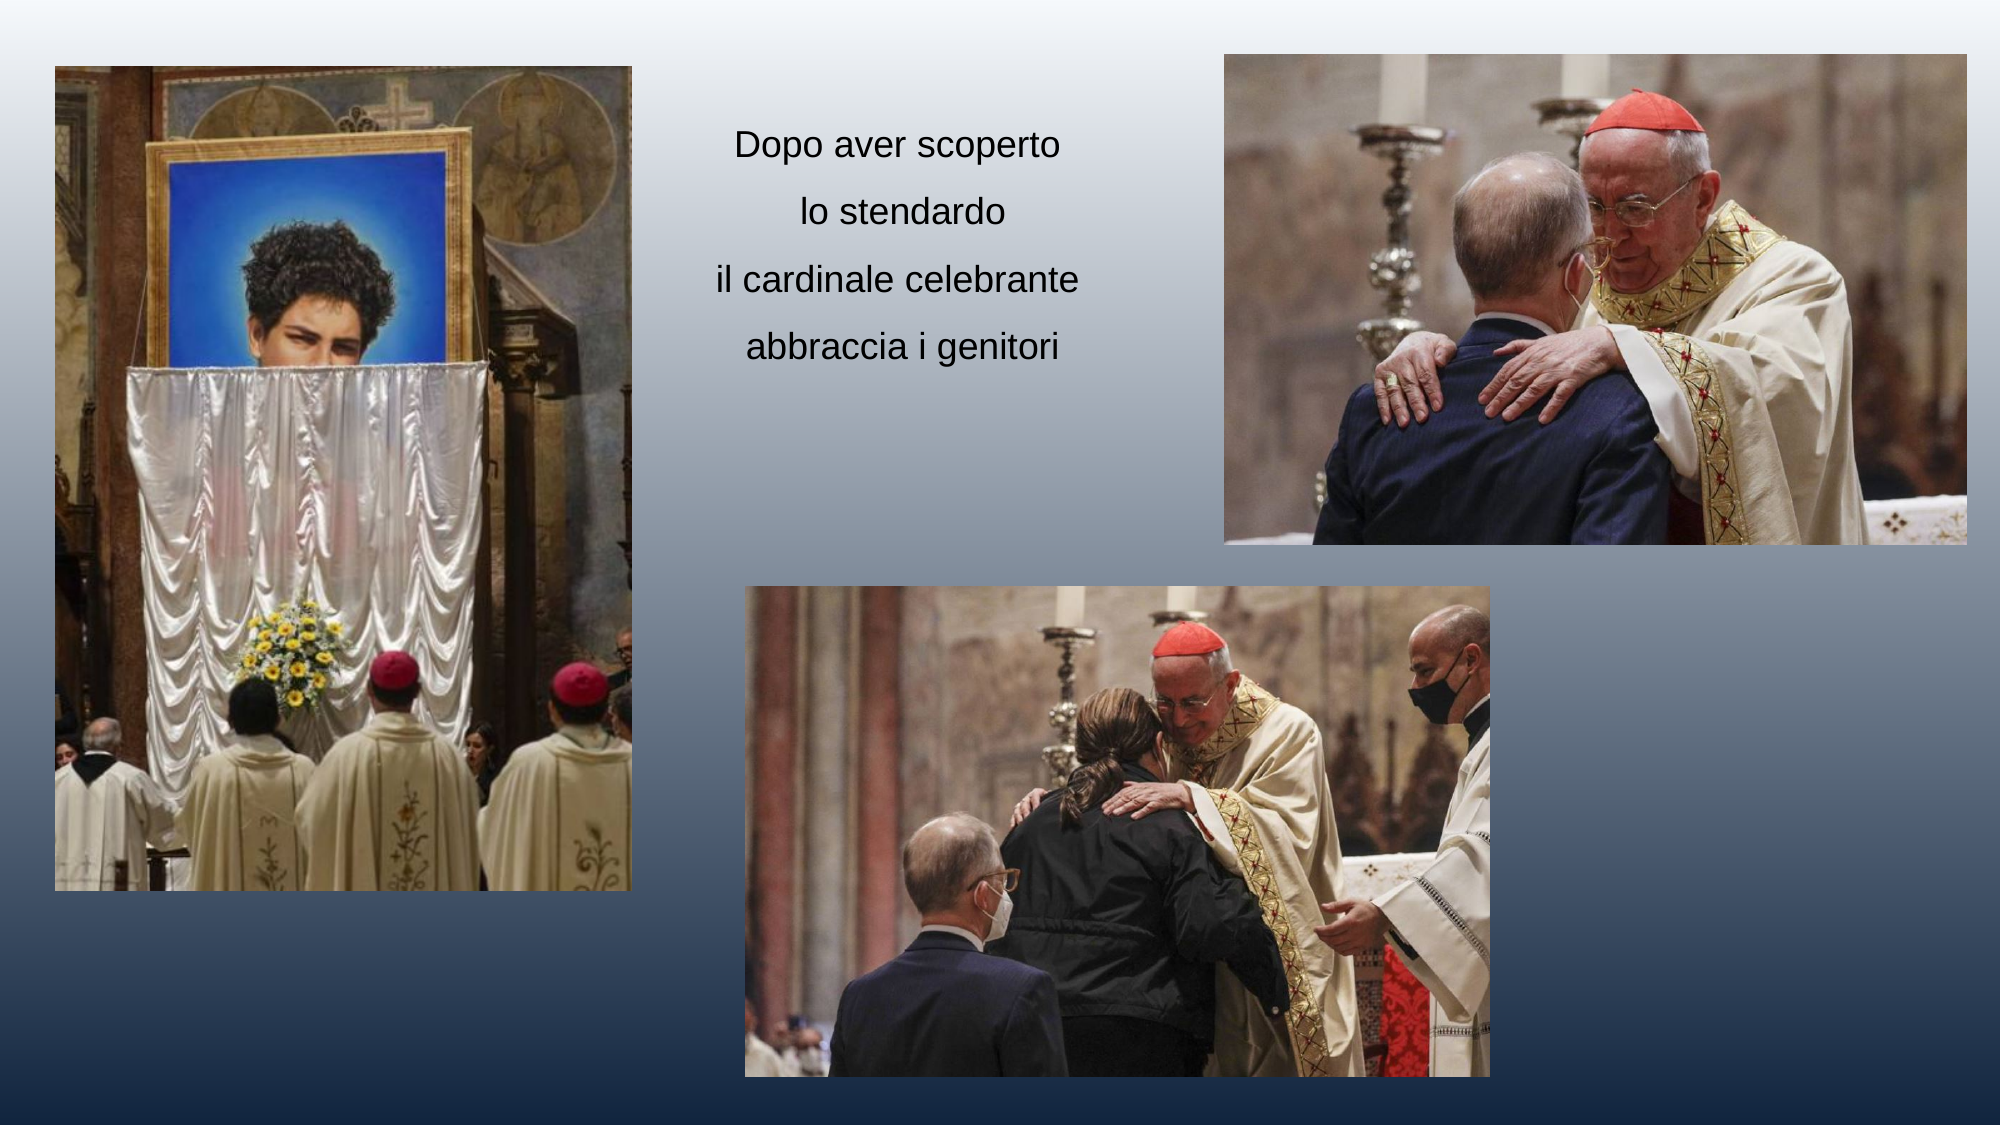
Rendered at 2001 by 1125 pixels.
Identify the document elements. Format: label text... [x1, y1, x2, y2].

picture [745, 585, 1491, 1077]
picture [54, 66, 632, 891]
picture [1224, 54, 1967, 545]
text_box Dopo aver scoperto lo stendardo il cardinale celebrante abbraccia i genitori [695, 89, 1111, 375]
